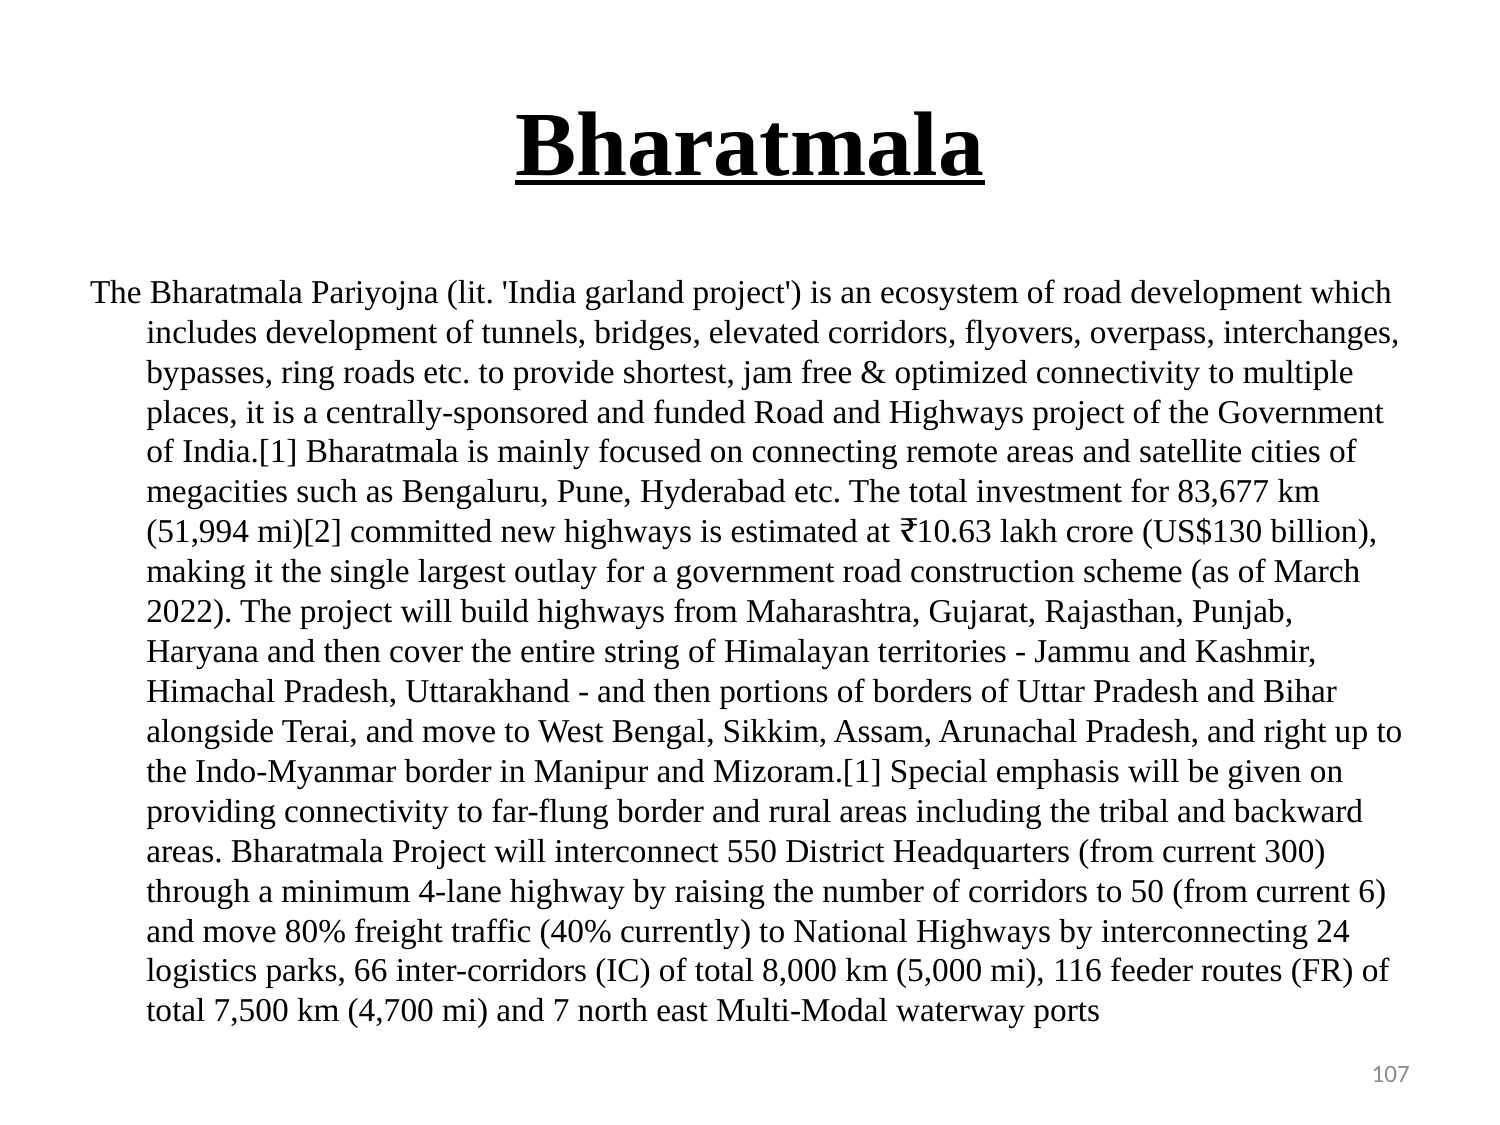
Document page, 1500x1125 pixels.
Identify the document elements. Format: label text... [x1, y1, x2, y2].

slide_number 107 [1074, 1042, 1425, 1103]
list The Bharatmala Pariyojna (lit. 'India garland project') is an ecosystem of road development which includes development of tunnels, bridges, elevated corridors, flyovers, overpass, interchanges, bypasses, ring roads etc. to provide shortest, jam free & optimized connectivity to multiple places, it is a centrally-sponsored and funded Road and Highways project of the Government of India.[1] Bharatmala is mainly focused on connecting remote areas and satellite cities of megacities such as Bengaluru, Pune, Hyderabad etc. The total investment for 83,677 km (51,994 mi)[2] committed new highways is estimated at ₹10.63 lakh crore (US$130 billion), making it the single largest outlay for a government road construction scheme (as of March 2022). The project will build highways from Maharashtra, Gujarat, Rajasthan, Punjab, Haryana and then cover the entire string of Himalayan territories - Jammu and Kashmir, Himachal Pradesh, Uttarakhand - and then portions of borders of Uttar Pradesh and Bihar alongside Terai, and move to West Bengal, Sikkim, Assam, Arunachal Pradesh, and right up to the Indo-Myanmar border in Manipur and Mizoram.[1] Special emphasis will be given on providing connectivity to far-flung border and rural areas including the tribal and backward areas. Bharatmala Project will interconnect 550 District Headquarters (from current 300) through a minimum 4-lane highway by raising the number of corridors to 50 (from current 6) and move 80% freight traffic (40% currently) to National Highways by interconnecting 24 logistics parks, 66 inter-corridors (IC) of total 8,000 km (5,000 mi), 116 feeder routes (FR) of total 7,500 km (4,700 mi) and 7 north east Multi-Modal waterway ports [75, 262, 1425, 1005]
title Bharatmala [75, 45, 1425, 233]
